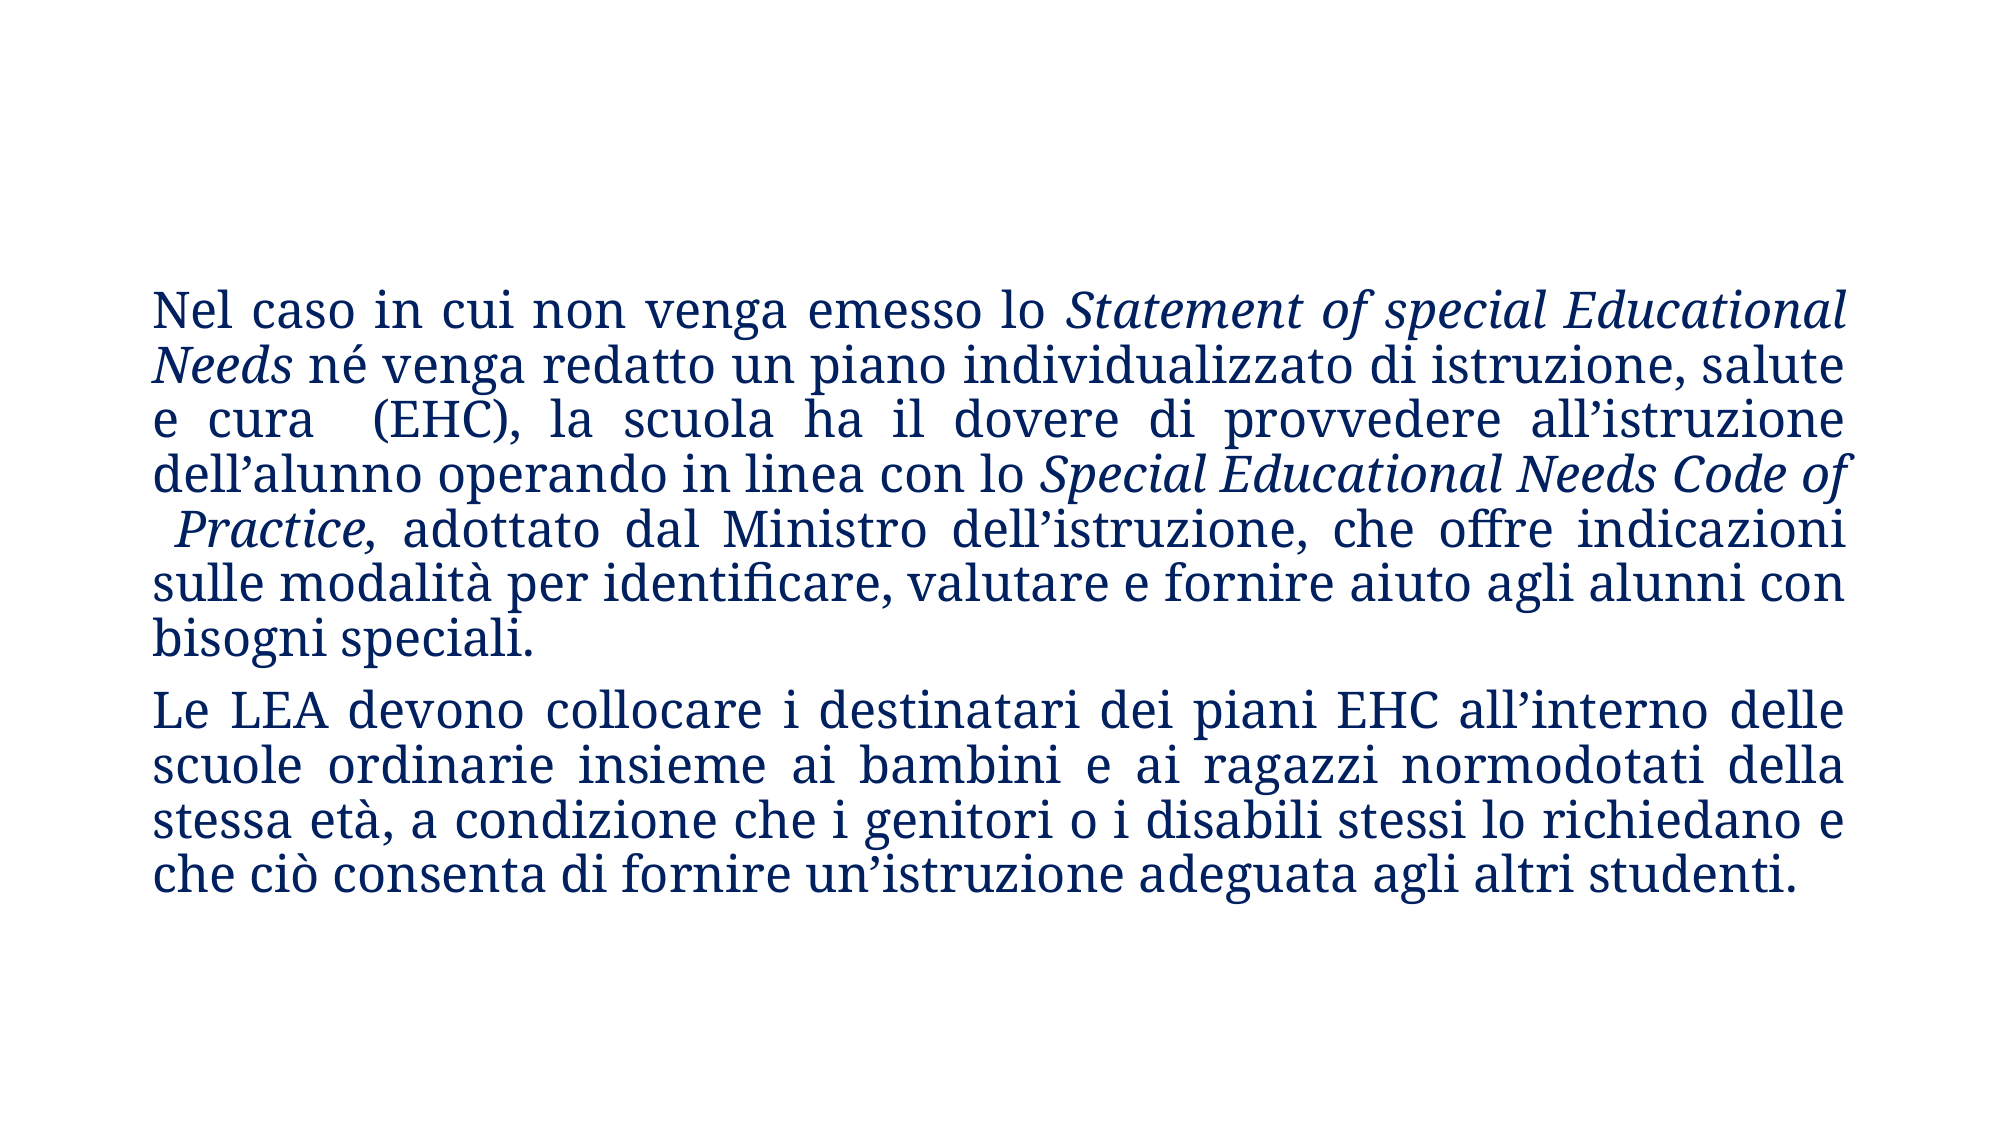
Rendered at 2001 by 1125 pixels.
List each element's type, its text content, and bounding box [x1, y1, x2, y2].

list Nel caso in cui non venga emesso lo Statement of special Educational Needs né venga redatto un piano individualizzato di istruzione, salute e cura (EHC), la scuola ha il dovere di provvedere all’istruzione dell’alunno operando in linea con lo Special Educational Needs Code of Practice, adottato dal Ministro dell’istruzione, che offre indicazioni sulle modalità per identificare, valutare e fornire aiuto agli alunni con bisogni speciali. Le LEA devono collocare i destinatari dei piani EHC all’interno delle scuole ordinarie insieme ai bambini e ai ragazzi normodotati della stessa età, a condizione che i genitori o i disabili stessi lo richiedano e che ciò consenta di fornire un’istruzione adeguata agli altri studenti. [137, 277, 1863, 992]
